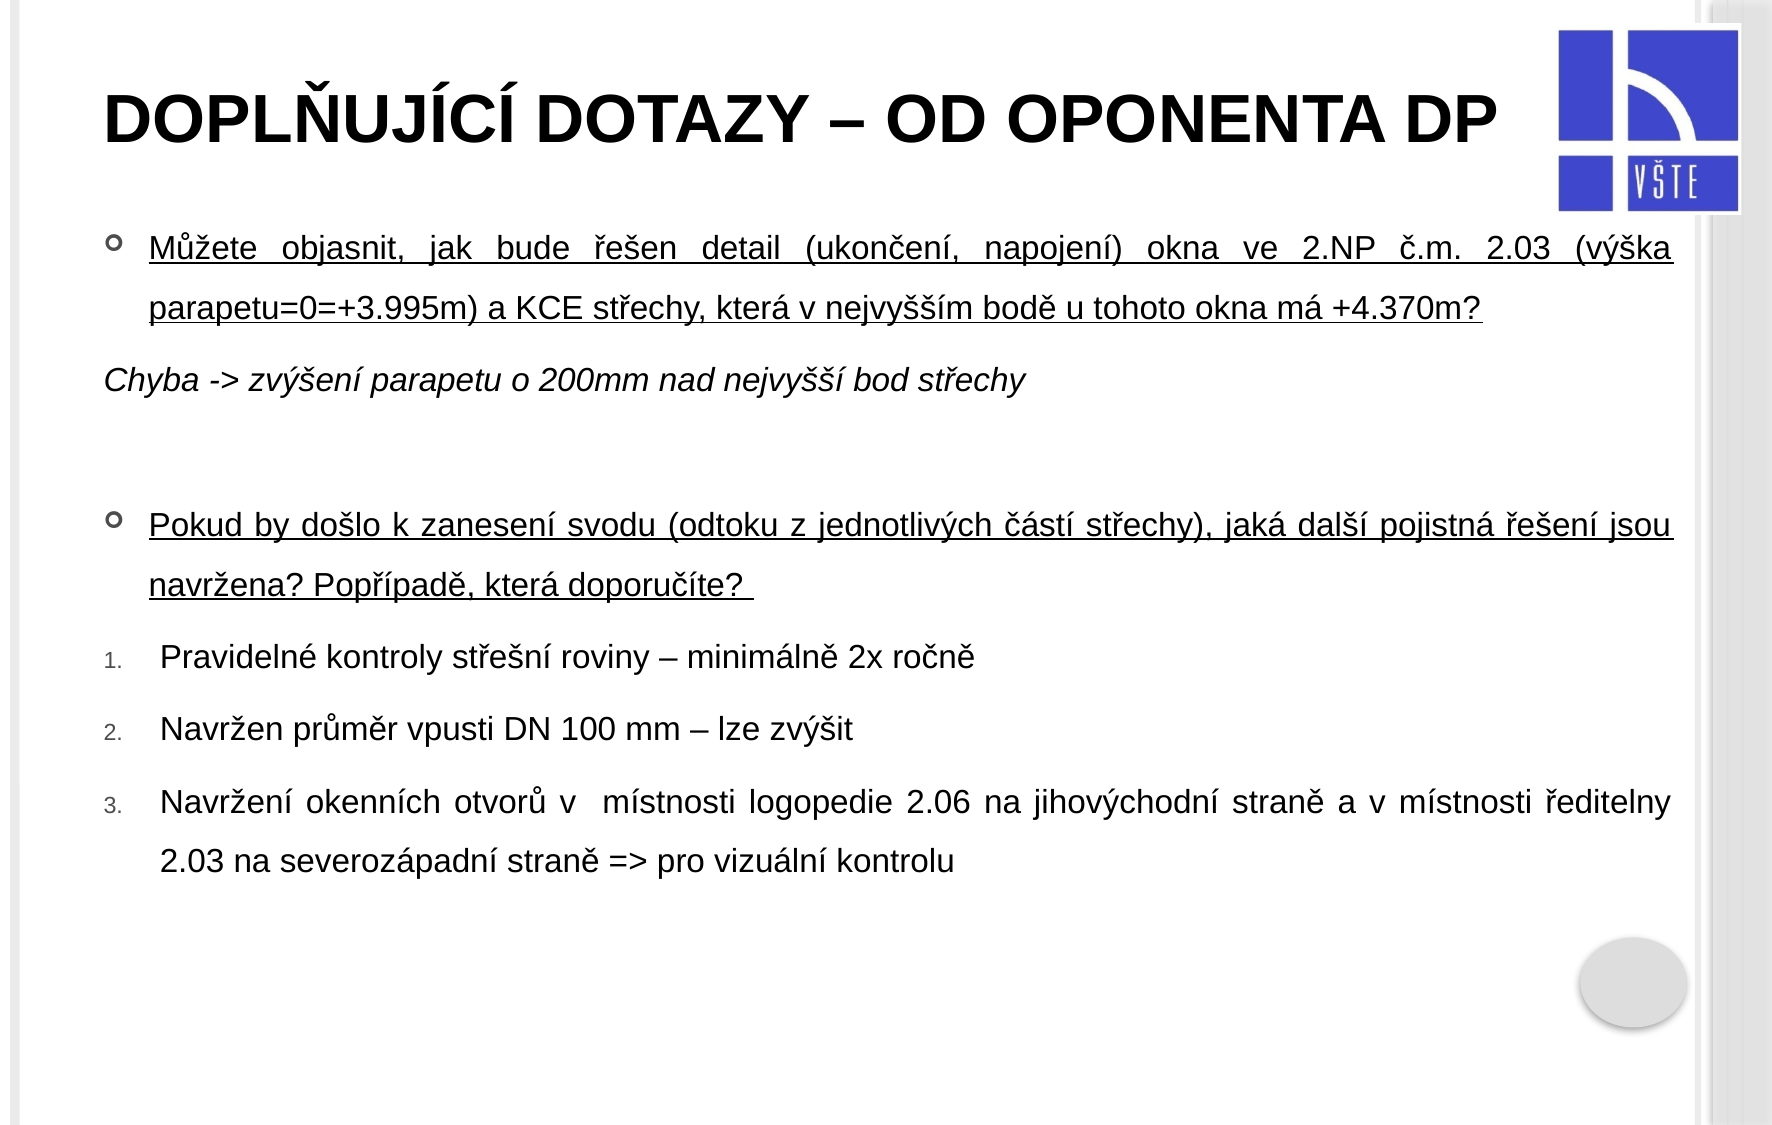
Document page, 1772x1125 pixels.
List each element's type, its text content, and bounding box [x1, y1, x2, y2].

title Doplňující dotazy – od oponenta dp [88, 45, 1536, 164]
picture [1553, 22, 1742, 216]
list Můžete objasnit, jak bude řešen detail (ukončení, napojení) okna ve 2.NP č.m. 2.03 (výška parapetu=0=+3.995m) a KCE střechy, která v nejvyšším bodě u tohoto okna má +4.370m? Chyba -> zvýšení parapetu o 200mm nad nejvyšší bod střechy Pokud by došlo k zanesení svodu (odtoku z jednotlivých částí střechy), jaká další pojistná řešení jsou navržena? Popřípadě, která doporučíte? Pravidelné kontroly střešní roviny – minimálně 2x ročně Navržen průměr vpusti DN 100 mm – lze zvýšit Navržení okenních otvorů v místnosti logopedie 2.06 na jihovýchodní straně a v místnosti ředitelny 2.03 na severozápadní straně => pro vizuální kontrolu [88, 199, 1689, 1079]
